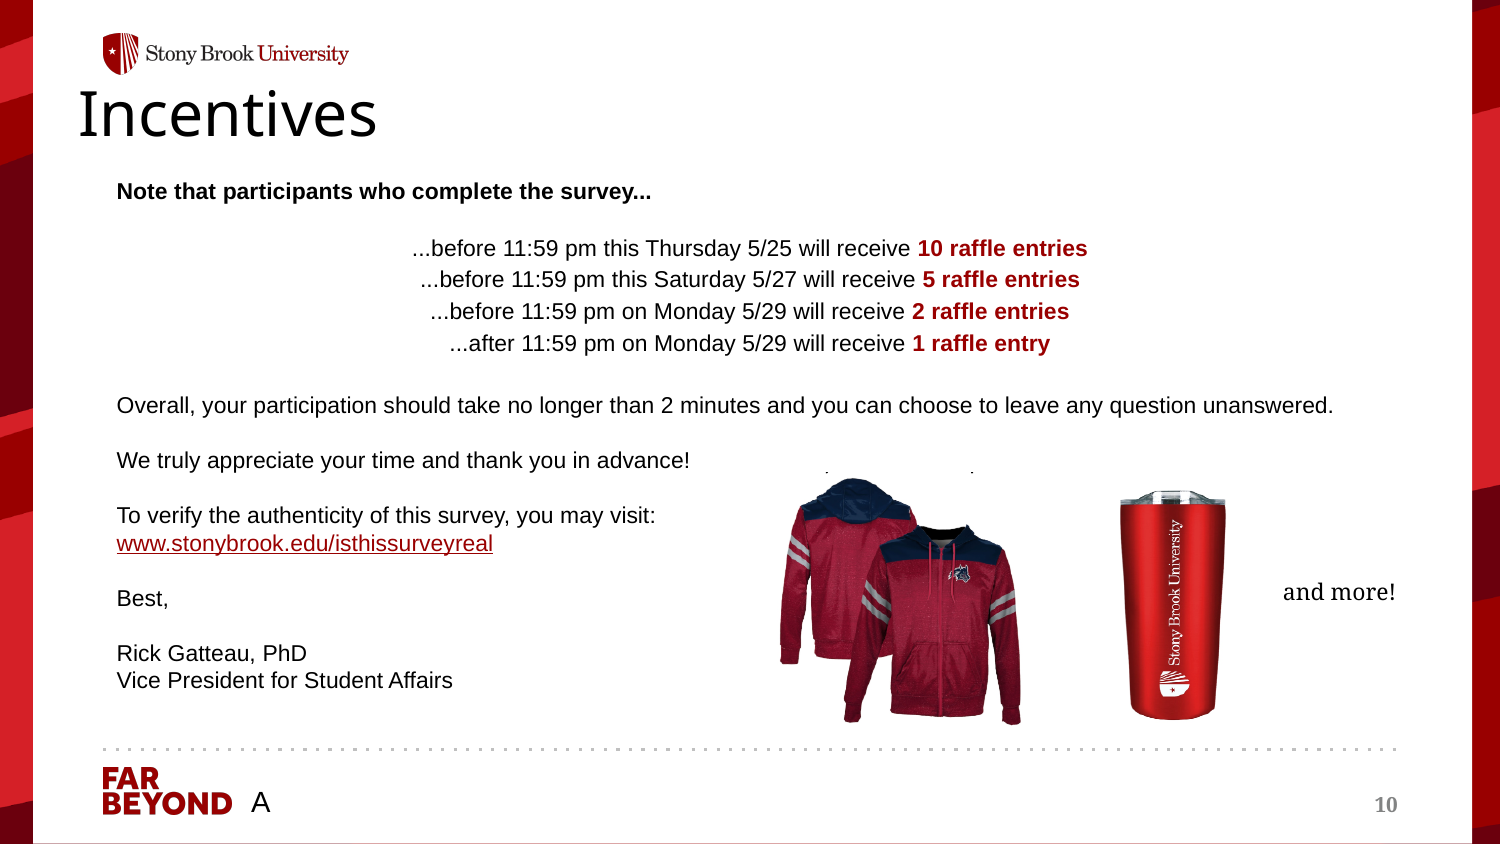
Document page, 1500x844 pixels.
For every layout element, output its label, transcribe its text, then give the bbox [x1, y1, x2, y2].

picture [1473, 0, 1500, 844]
text_box A [235, 768, 289, 834]
picture [767, 472, 1300, 735]
text_box and more! [1305, 564, 1448, 620]
text_box Note that participants who complete the survey... ...before 11:59 pm this Thursday 5/25 will receive 10 raffle entries ...before 11:59 pm this Saturday 5/27 will receive 5 raffle entries ...before 11:59 pm on Monday 5/29 will receive 2 raffle entries ...after 11:59 pm on Monday 5/29 will receive 1 raffle entry Overall, your participation should take no longer than 2 minutes and you can choose to leave any question unanswered. We truly appreciate your time and thank you in advance! To verify the authenticity of this survey, you may visit: www.stonybrook.edu/isthissurveyreal Best, Rick Gatteau, PhD Vice President for Student Affairs [101, 157, 1399, 744]
picture [103, 767, 232, 815]
picture [0, 0, 33, 844]
title Incentives [78, 94, 1317, 225]
picture [103, 33, 349, 75]
